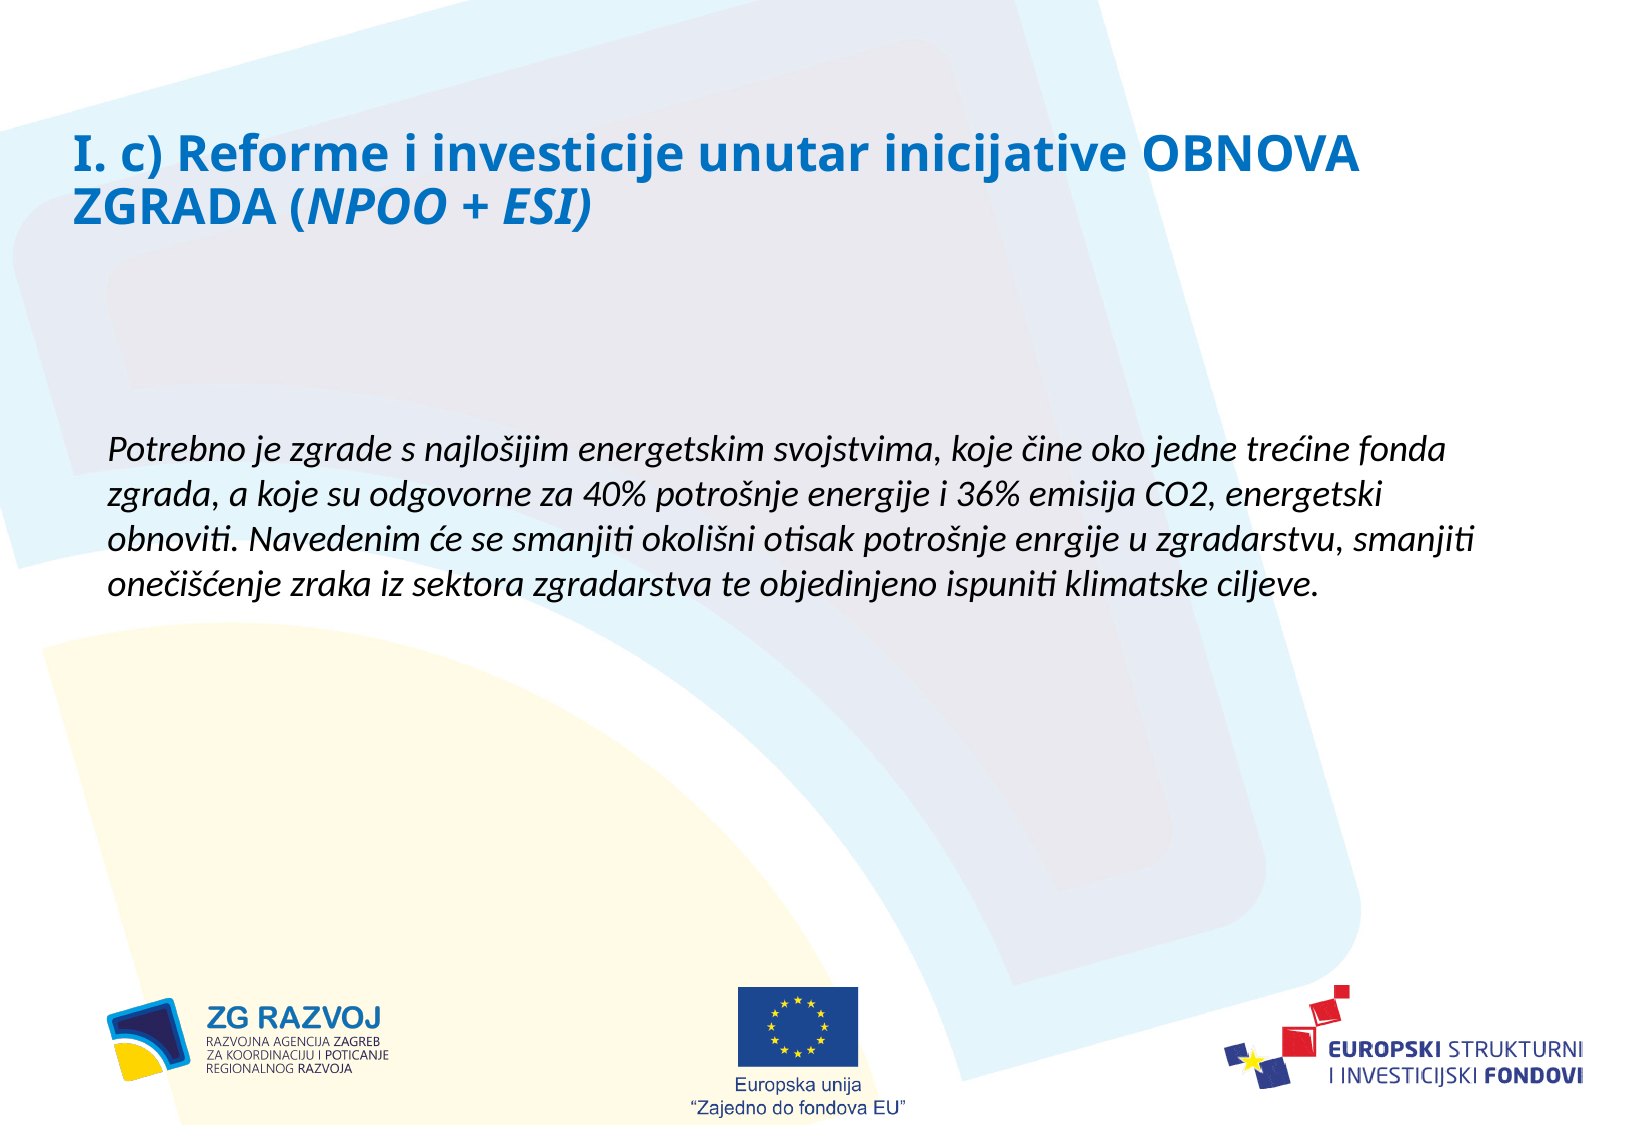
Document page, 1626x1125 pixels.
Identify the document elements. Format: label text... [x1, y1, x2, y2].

text_box I. c) Reforme i investicije unutar inicijative OBNOVA ZGRADA (NPOO + ESI) [58, 0, 1499, 380]
text_box Potrebno je zgrade s najlošijim energetskim svojstvima, koje čine oko jedne trećine fonda zgrada, a koje su odgovorne za 40% potrošnje energije i 36% emisija CO2, energetski obnoviti. Navedenim će se smanjiti okolišni otisak potrošnje enrgije u zgradarstvu, smanjiti onečišćenje zraka iz sektora zgradarstva te objedinjeno ispuniti klimatske ciljeve. [92, 416, 1504, 612]
picture [0, 0, 1626, 1125]
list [1224, 985, 1583, 1089]
